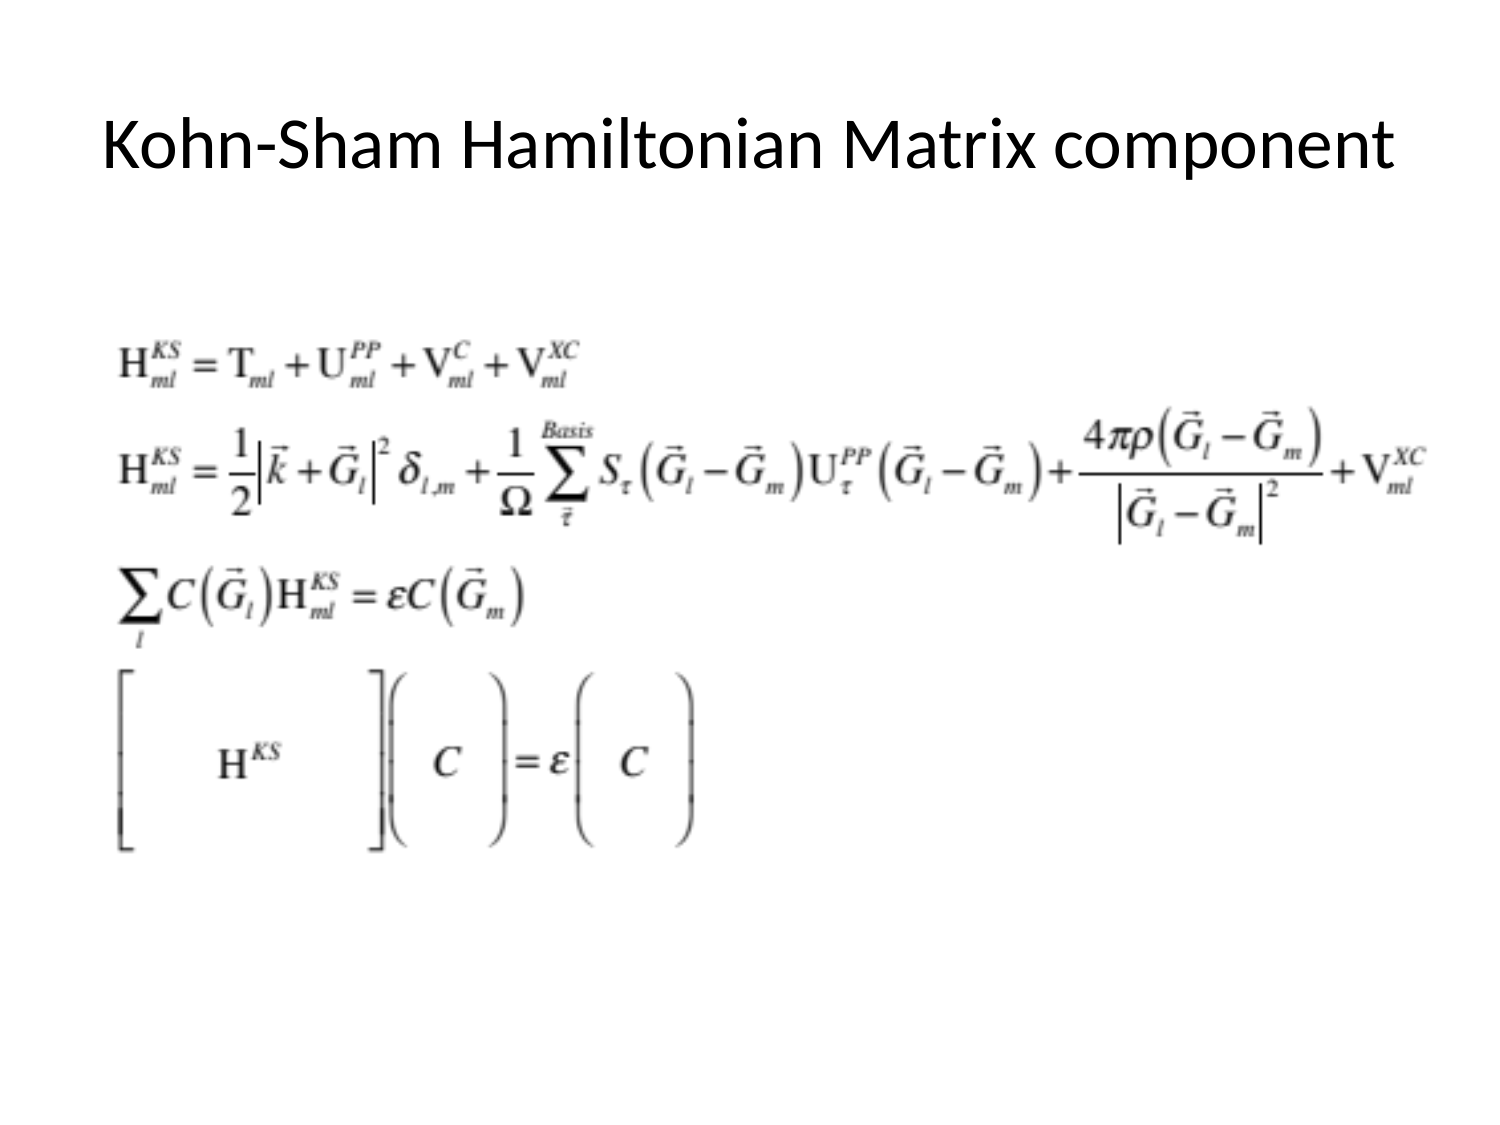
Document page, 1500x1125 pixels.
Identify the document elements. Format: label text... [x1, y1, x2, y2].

title Kohn-Sham Hamiltonian Matrix component [75, 45, 1425, 233]
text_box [113, 330, 1433, 856]
